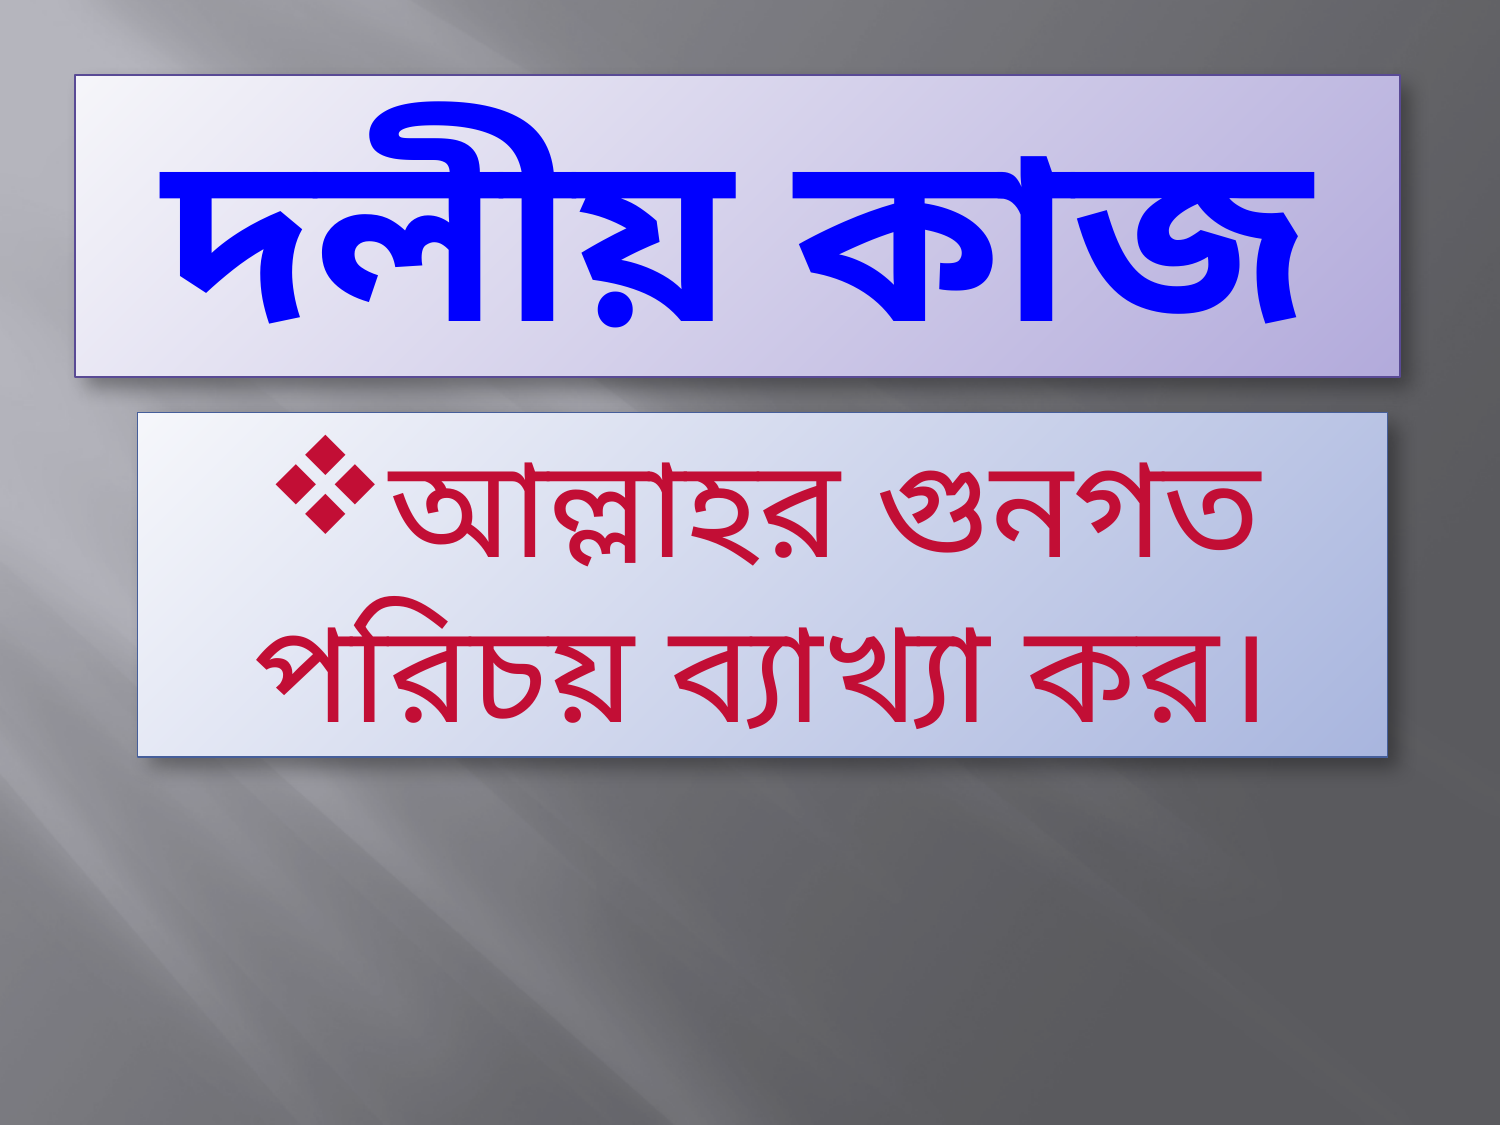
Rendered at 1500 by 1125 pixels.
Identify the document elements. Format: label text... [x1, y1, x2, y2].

text_box আল্লাহর গুনগত পরিচয় ব্যাখ্যা কর। [137, 412, 1388, 758]
text_box দলীয় কাজ [74, 74, 1401, 378]
